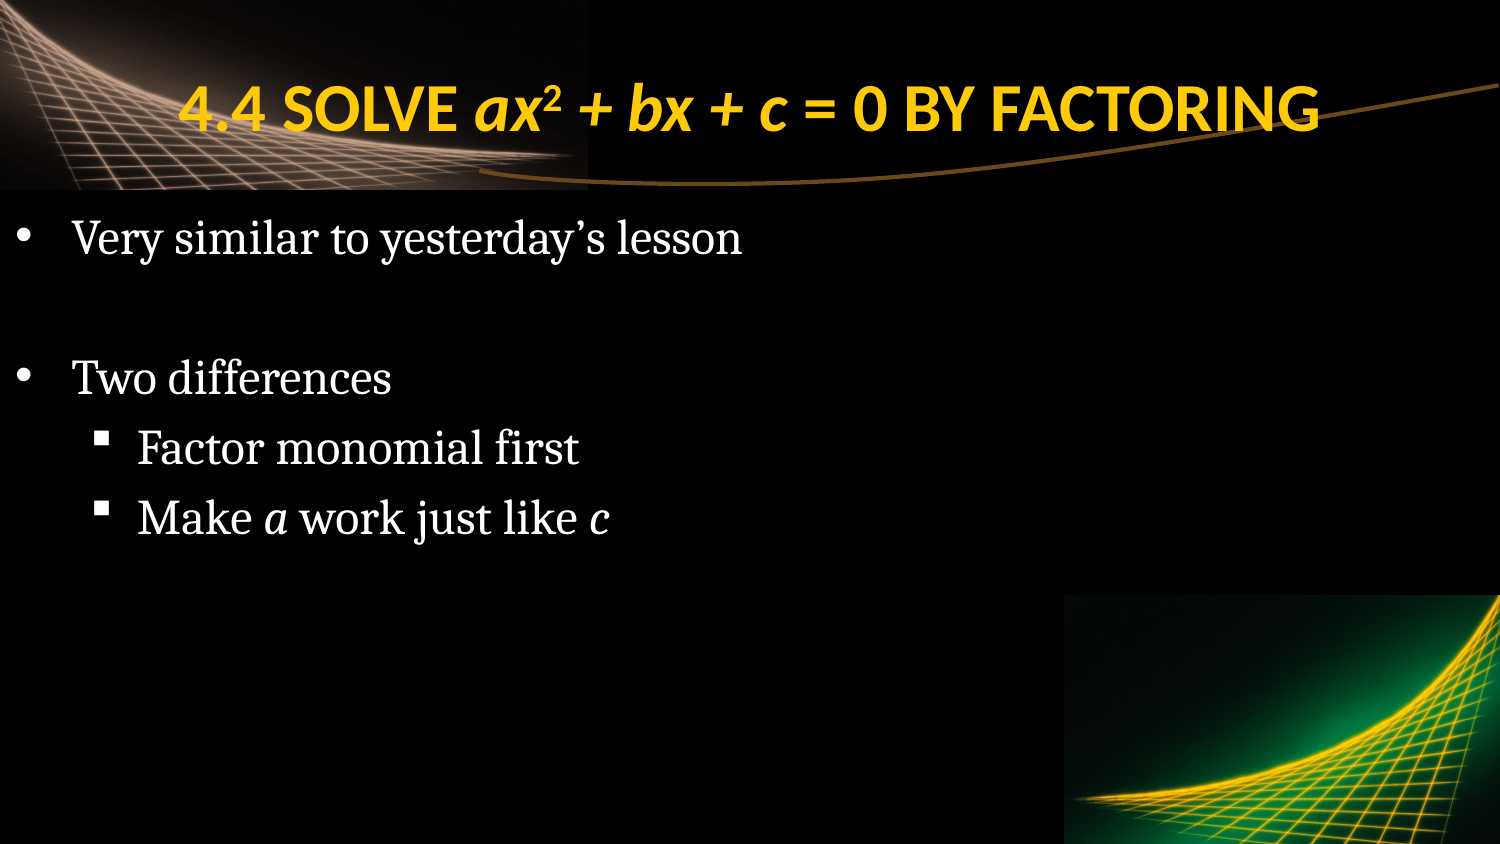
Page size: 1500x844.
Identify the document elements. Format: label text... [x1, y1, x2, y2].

list Very similar to yesterday’s lesson Two differences Factor monomial first Make a work just like c [0, 196, 1499, 754]
title 4.4 Solve ax2 + bx + c = 0 by Factoring [75, 33, 1425, 175]
picture [1064, 595, 1500, 844]
